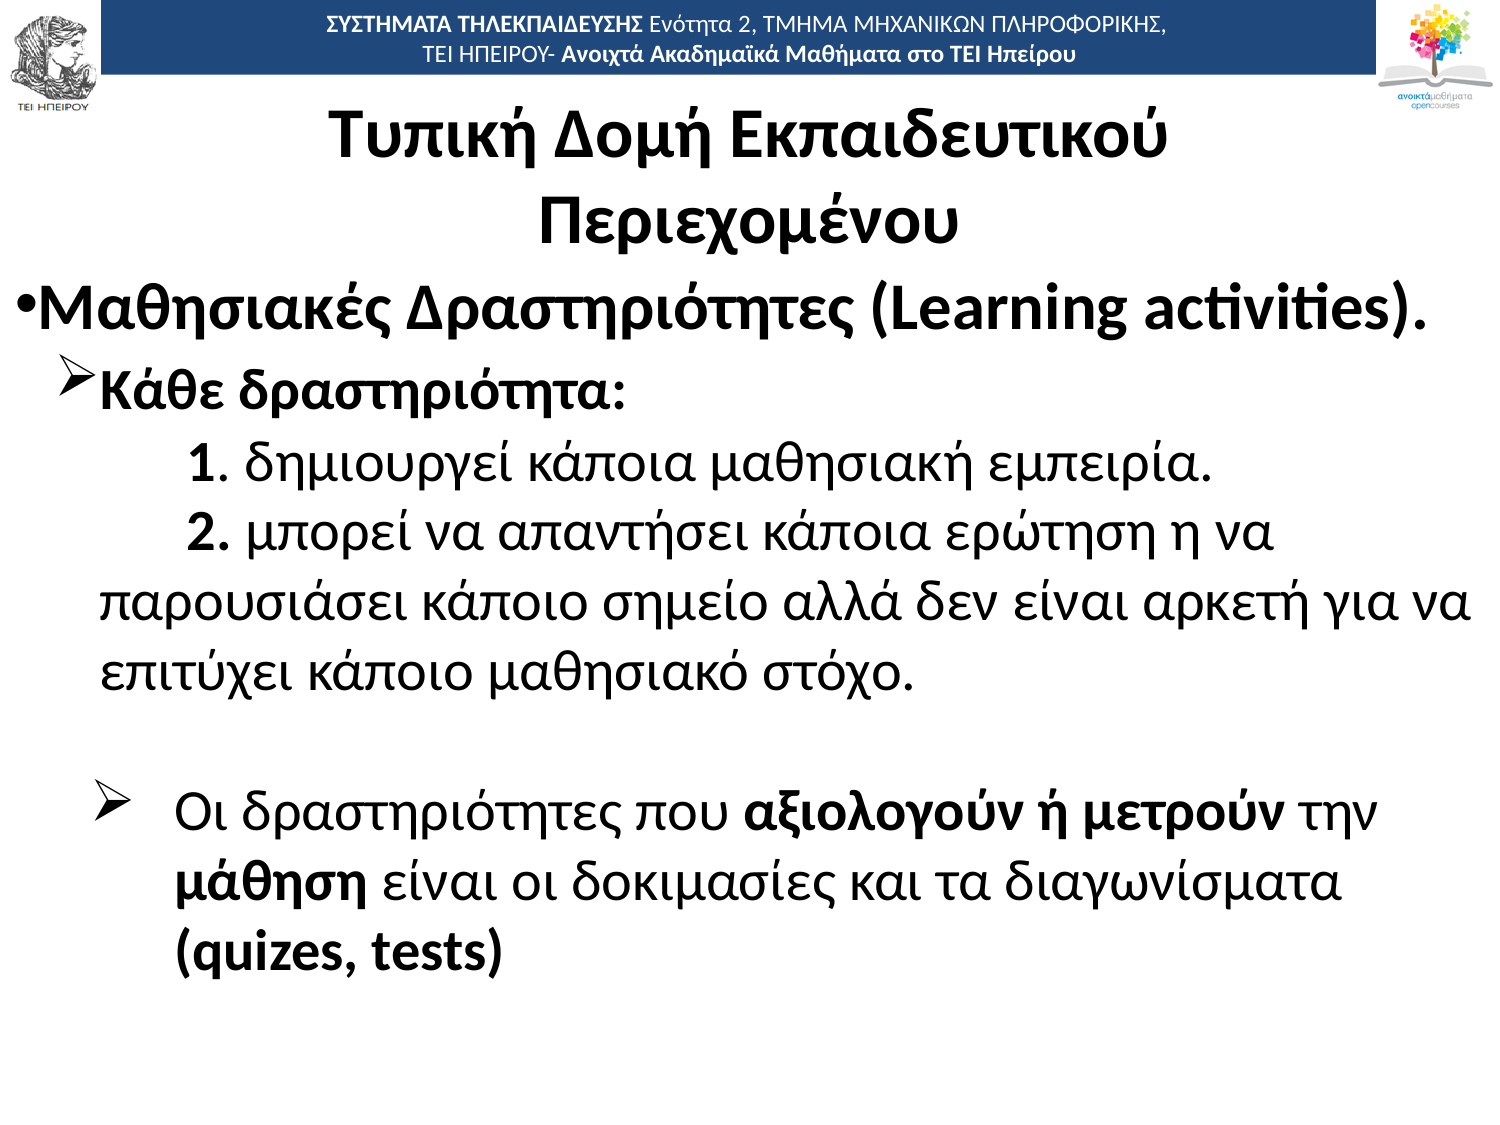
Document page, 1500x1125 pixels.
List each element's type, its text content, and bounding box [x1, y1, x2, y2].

text_box Μαθησιακές Δραστηριότητες (Learning activities). Κάθε δραστηριότητα: 1. δημιουργεί κάποια μαθησιακή εμπειρία. 2. μπορεί να απαντήσει κάποια ερώτηση η να παρουσιάσει κάποιο σημείο αλλά δεν είναι αρκετή για να επιτύχει κάποιο μαθησιακό στόχο. Οι δραστηριότητες που αξιολογούν ή μετρούν την μάθηση είναι οι δοκιμασίες και τα διαγωνίσματα (quizes, tests) [0, 255, 1500, 990]
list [1375, 0, 1500, 114]
picture [0, 0, 101, 114]
title Τυπική Δομή Εκπαιδευτικού Περιεχομένου [0, 78, 1500, 255]
text_box ΣΥΣΤΗΜΑΤΑ ΤΗΛΕΚΠΑΙΔΕΥΣΗΣ Ενότητα 2, ΤΜΗΜΑ ΜΗΧΑΝΙΚΩΝ ΠΛΗΡΟΦΟΡΙΚΗΣ, ΤΕΙ ΗΠΕΙΡΟΥ- Ανοιχτά Ακαδημαϊκά Μαθήματα στο ΤΕΙ Ηπείρου [101, 0, 1373, 75]
